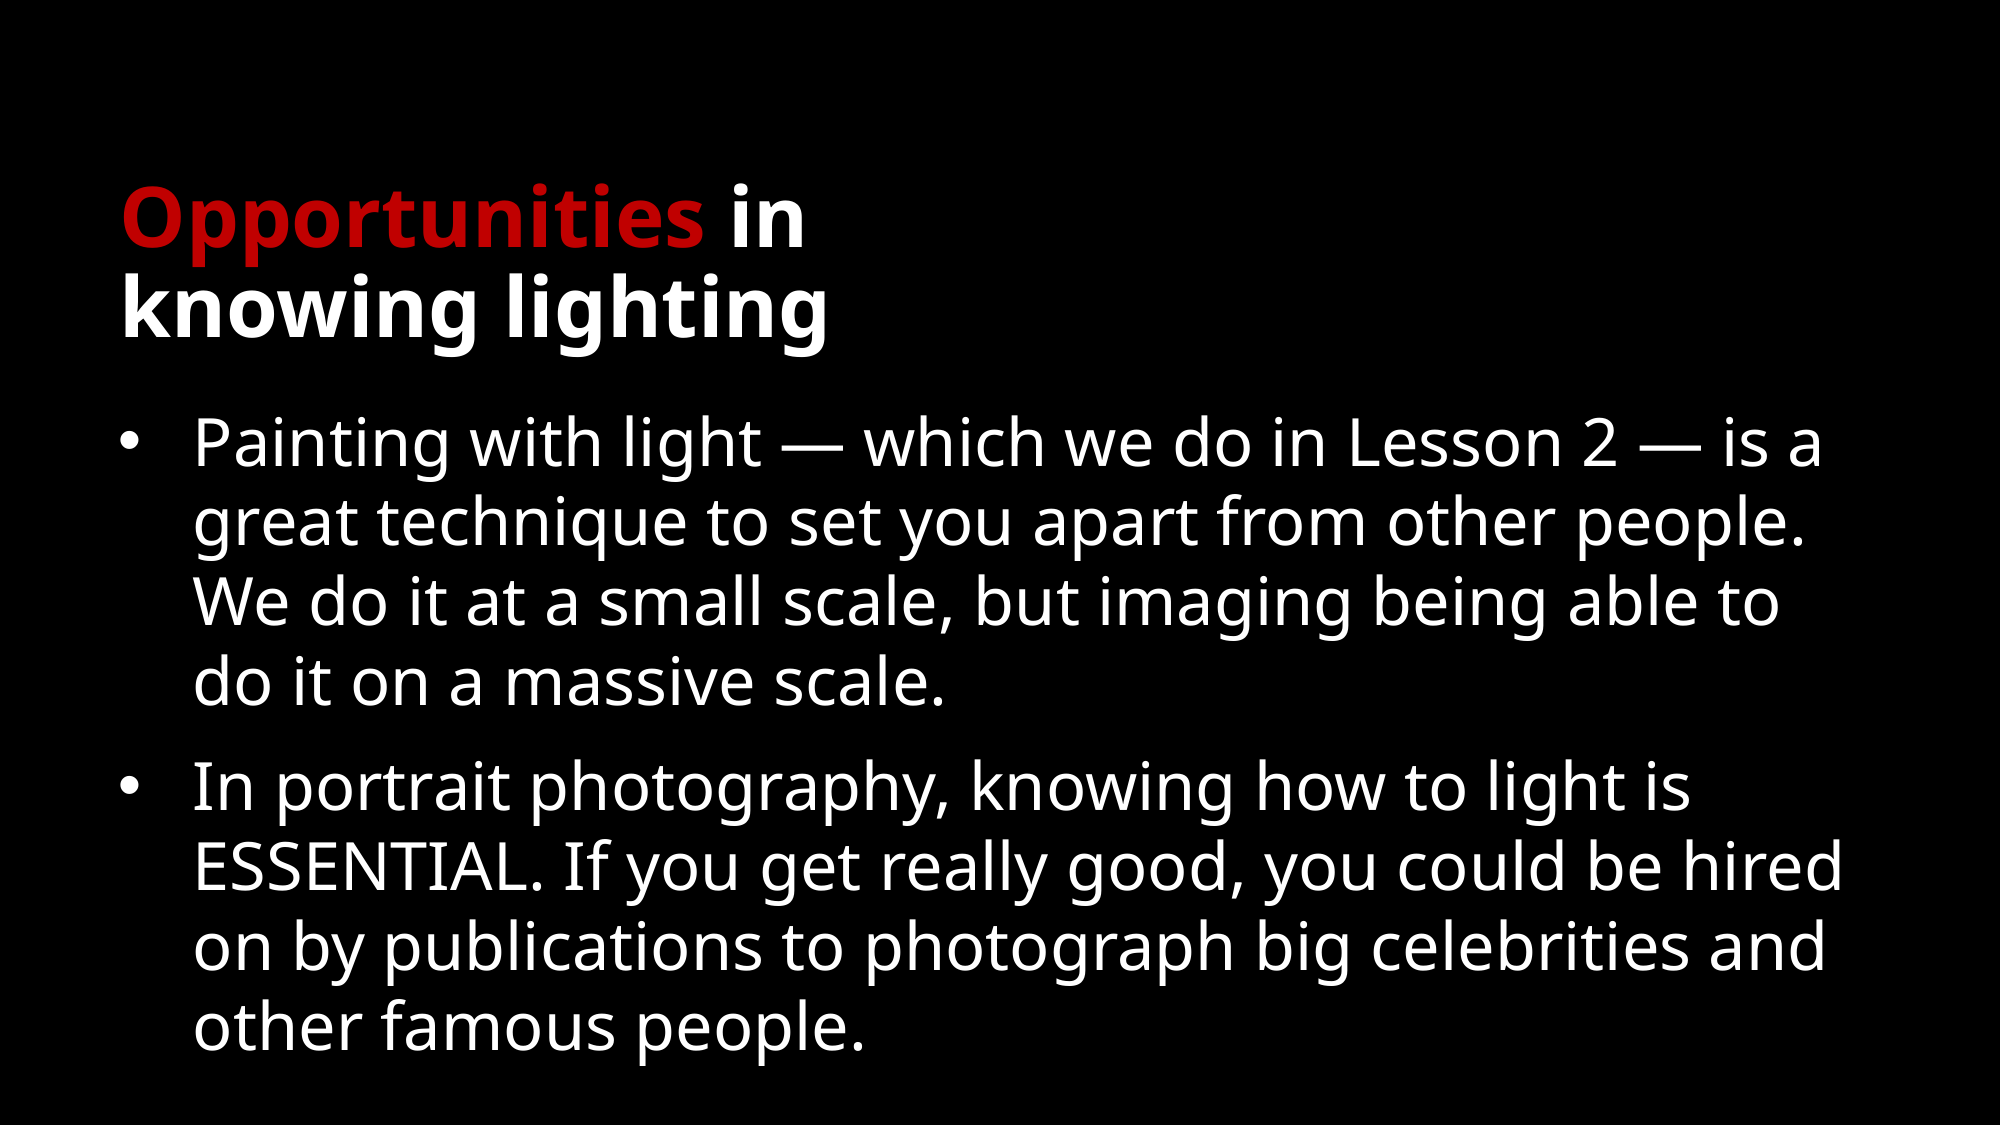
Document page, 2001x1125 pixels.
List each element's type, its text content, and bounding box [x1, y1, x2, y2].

title Opportunities in knowing lighting [104, 165, 2000, 364]
text_box Painting with light — which we do in Lesson 2 — is a great technique to set you apart from other people. We do it at a small scale, but imaging being able to do it on a massive scale. In portrait photography, knowing how to light is ESSENTIAL. If you get really good, you could be hired on by publications to photograph big celebrities and other famous people. [103, 391, 1897, 1125]
